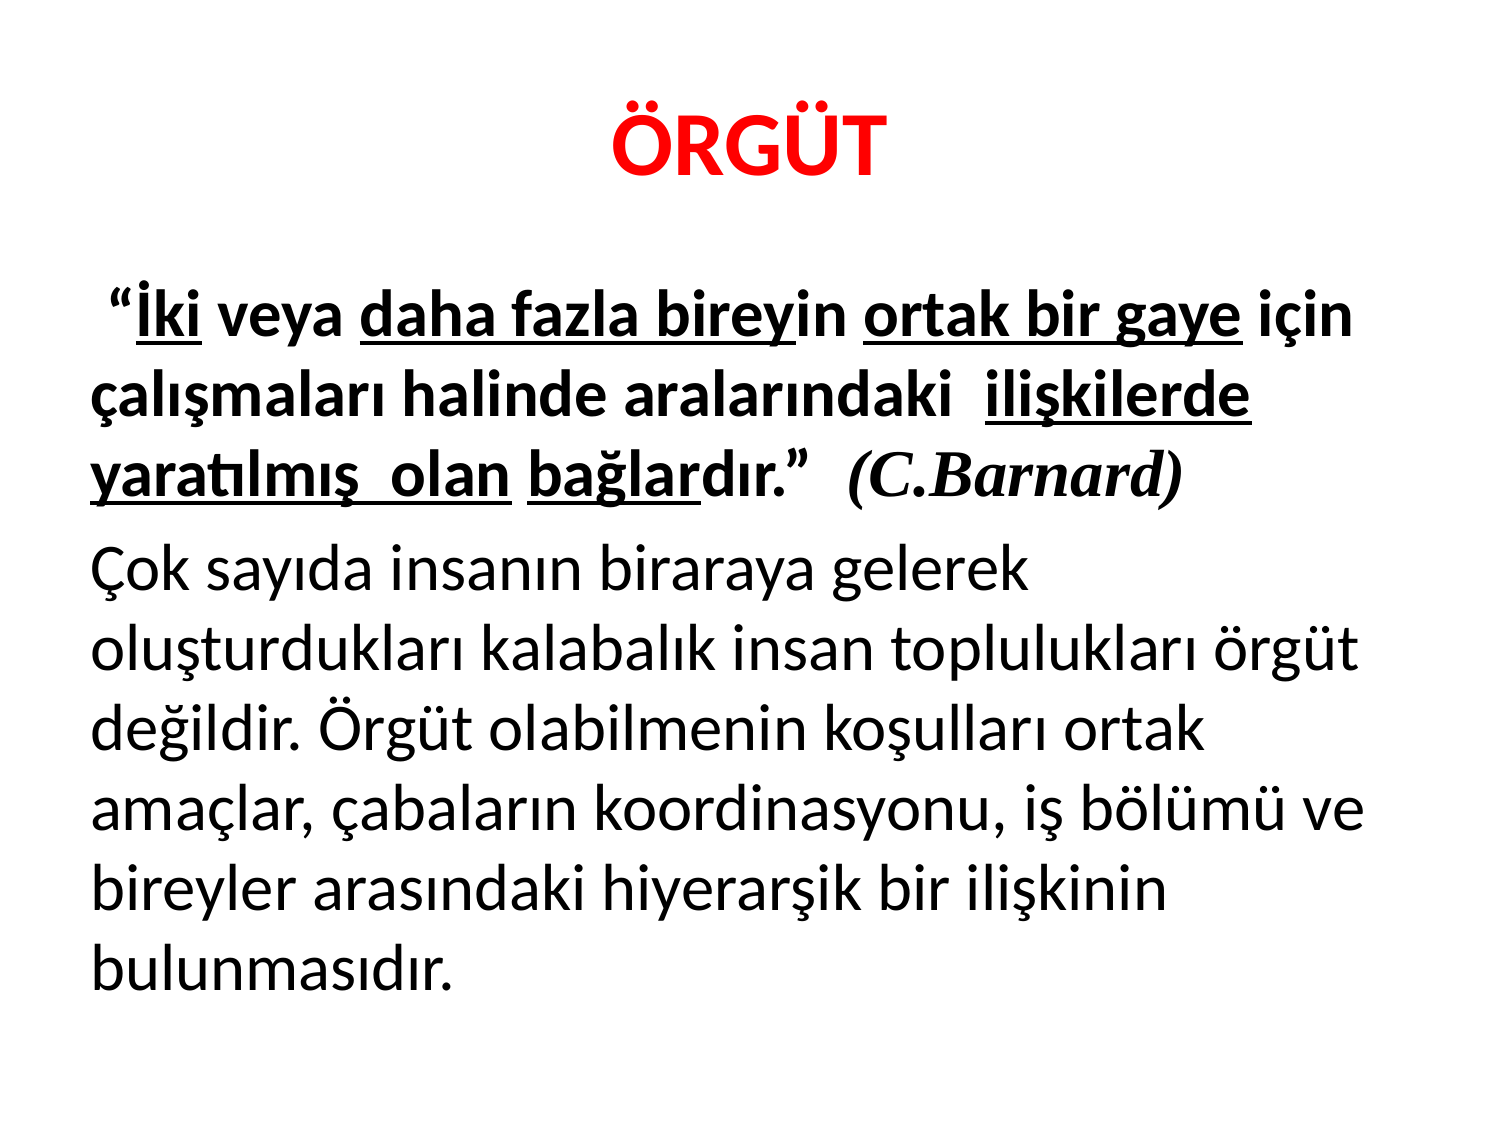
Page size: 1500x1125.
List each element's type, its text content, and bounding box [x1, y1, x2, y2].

list “İki veya daha fazla bireyin ortak bir gaye için çalışmaları halinde aralarındaki ilişkilerde yaratılmış olan bağlardır.” (C.Barnard) Çok sayıda insanın biraraya gelerek oluşturdukları kalabalık insan toplulukları örgüt değildir. Örgüt olabilmenin koşulları ortak amaçlar, çabaların koordinasyonu, iş bölümü ve bireyler arasındaki hiyerarşik bir ilişkinin bulunmasıdır. [75, 262, 1425, 1125]
title ÖRGÜT [75, 45, 1425, 233]
